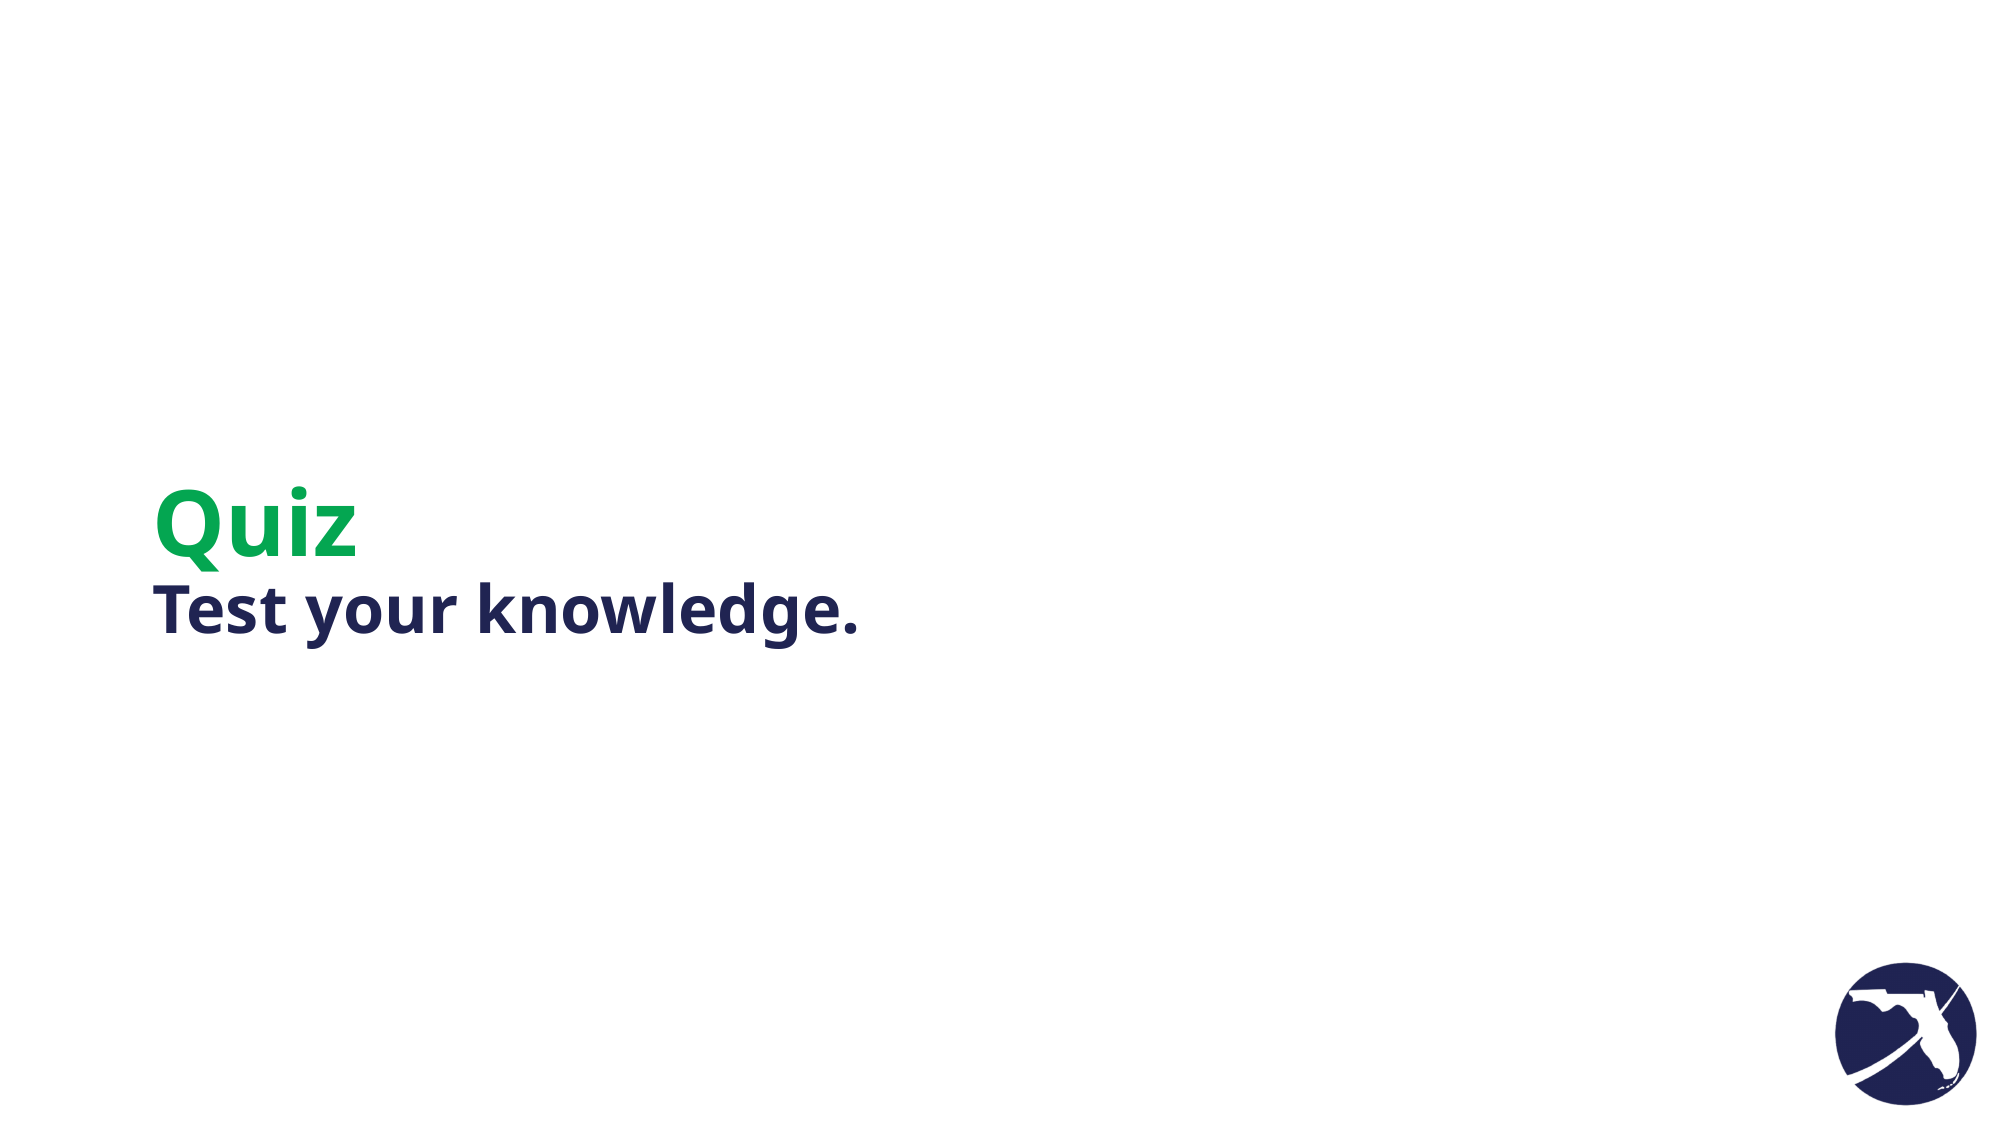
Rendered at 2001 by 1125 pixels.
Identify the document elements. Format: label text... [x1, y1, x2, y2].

title Quiz Test your knowledge. [137, 453, 1863, 672]
picture [1834, 961, 1979, 1109]
